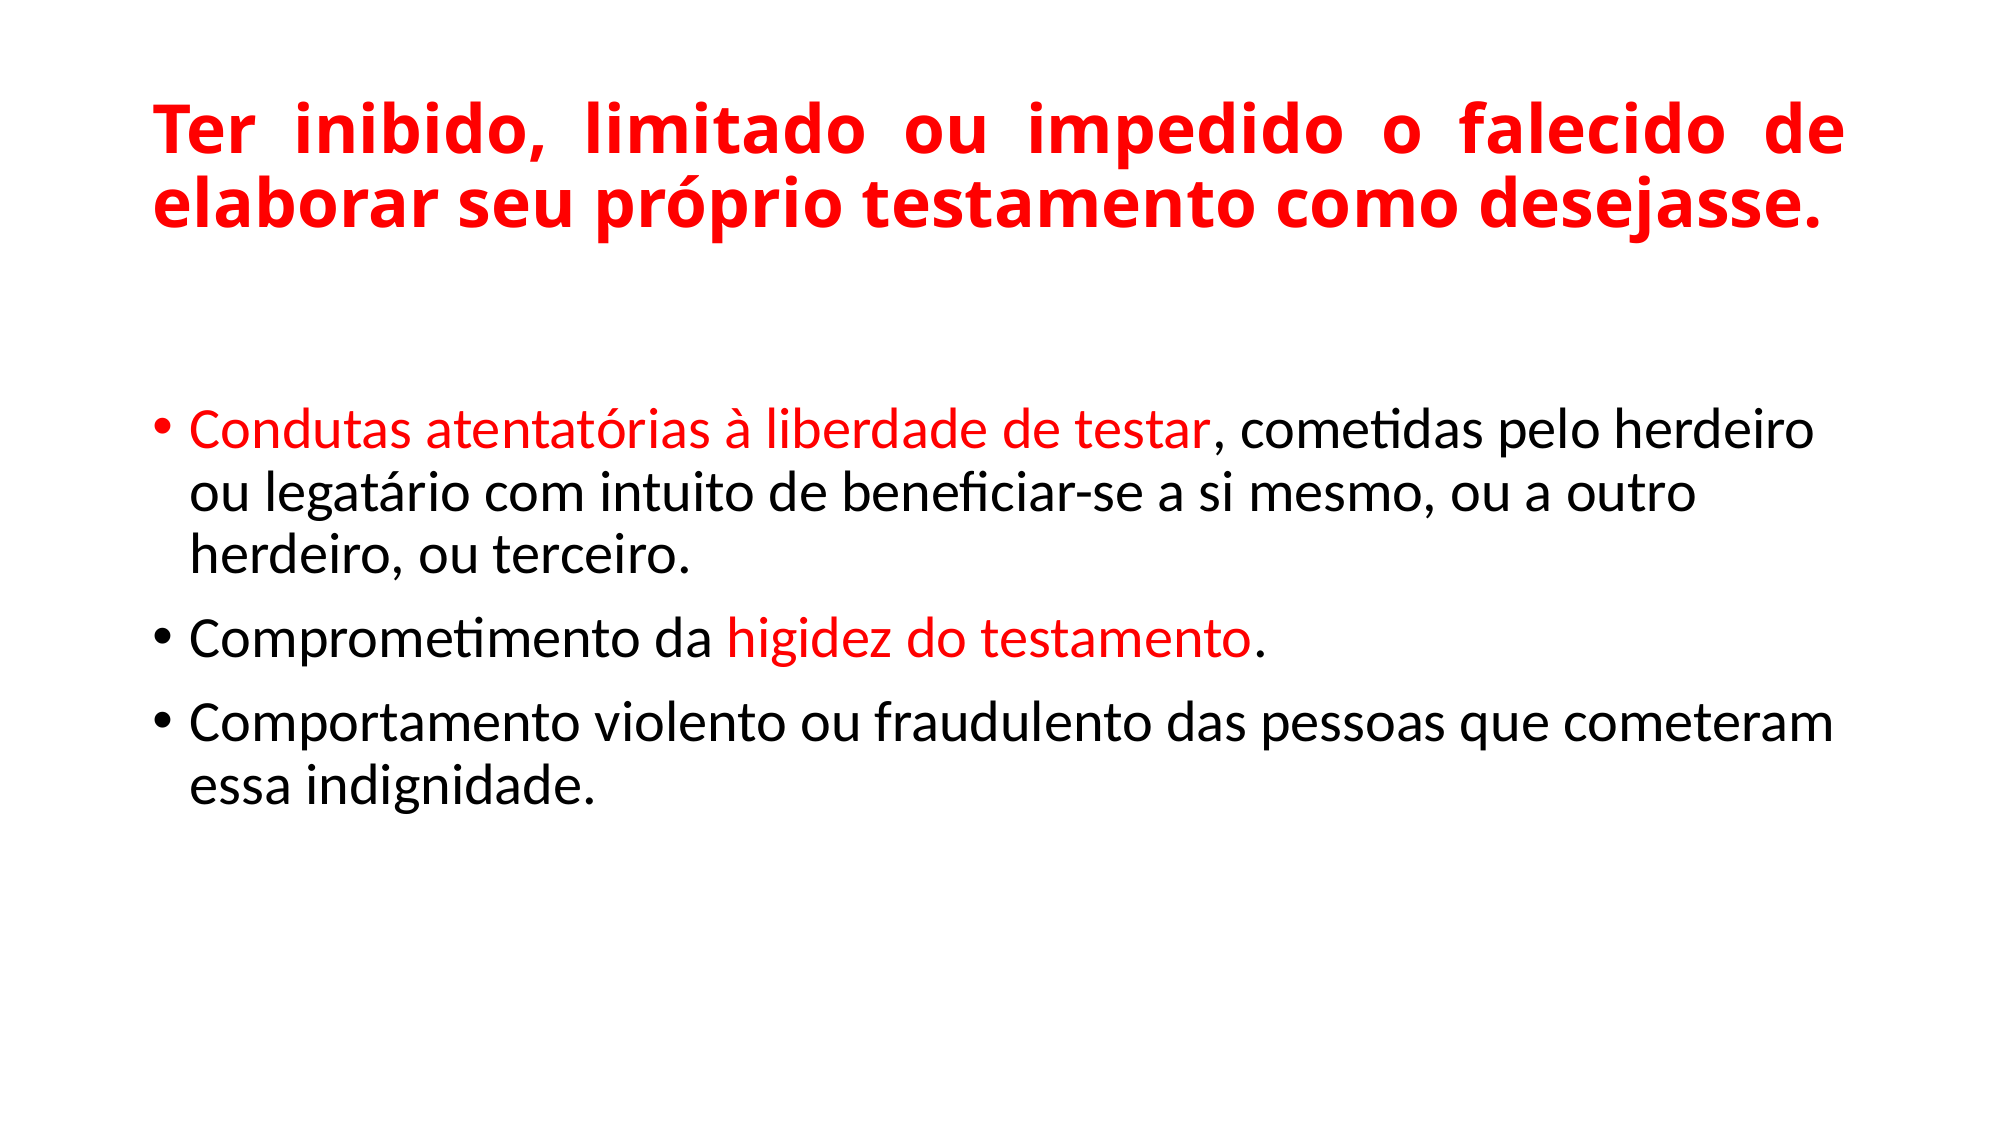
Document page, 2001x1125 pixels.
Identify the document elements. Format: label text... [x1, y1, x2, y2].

title Ter inibido, limitado ou impedido o falecido de elaborar seu próprio testamento como desejasse. [137, 59, 1863, 278]
list Condutas atentatórias à liberdade de testar, cometidas pelo herdeiro ou legatário com intuito de beneficiar-se a si mesmo, ou a outro herdeiro, ou terceiro. Comprometimento da higidez do testamento. Comportamento violento ou fraudulento das pessoas que cometeram essa indignidade. [137, 299, 1863, 946]
